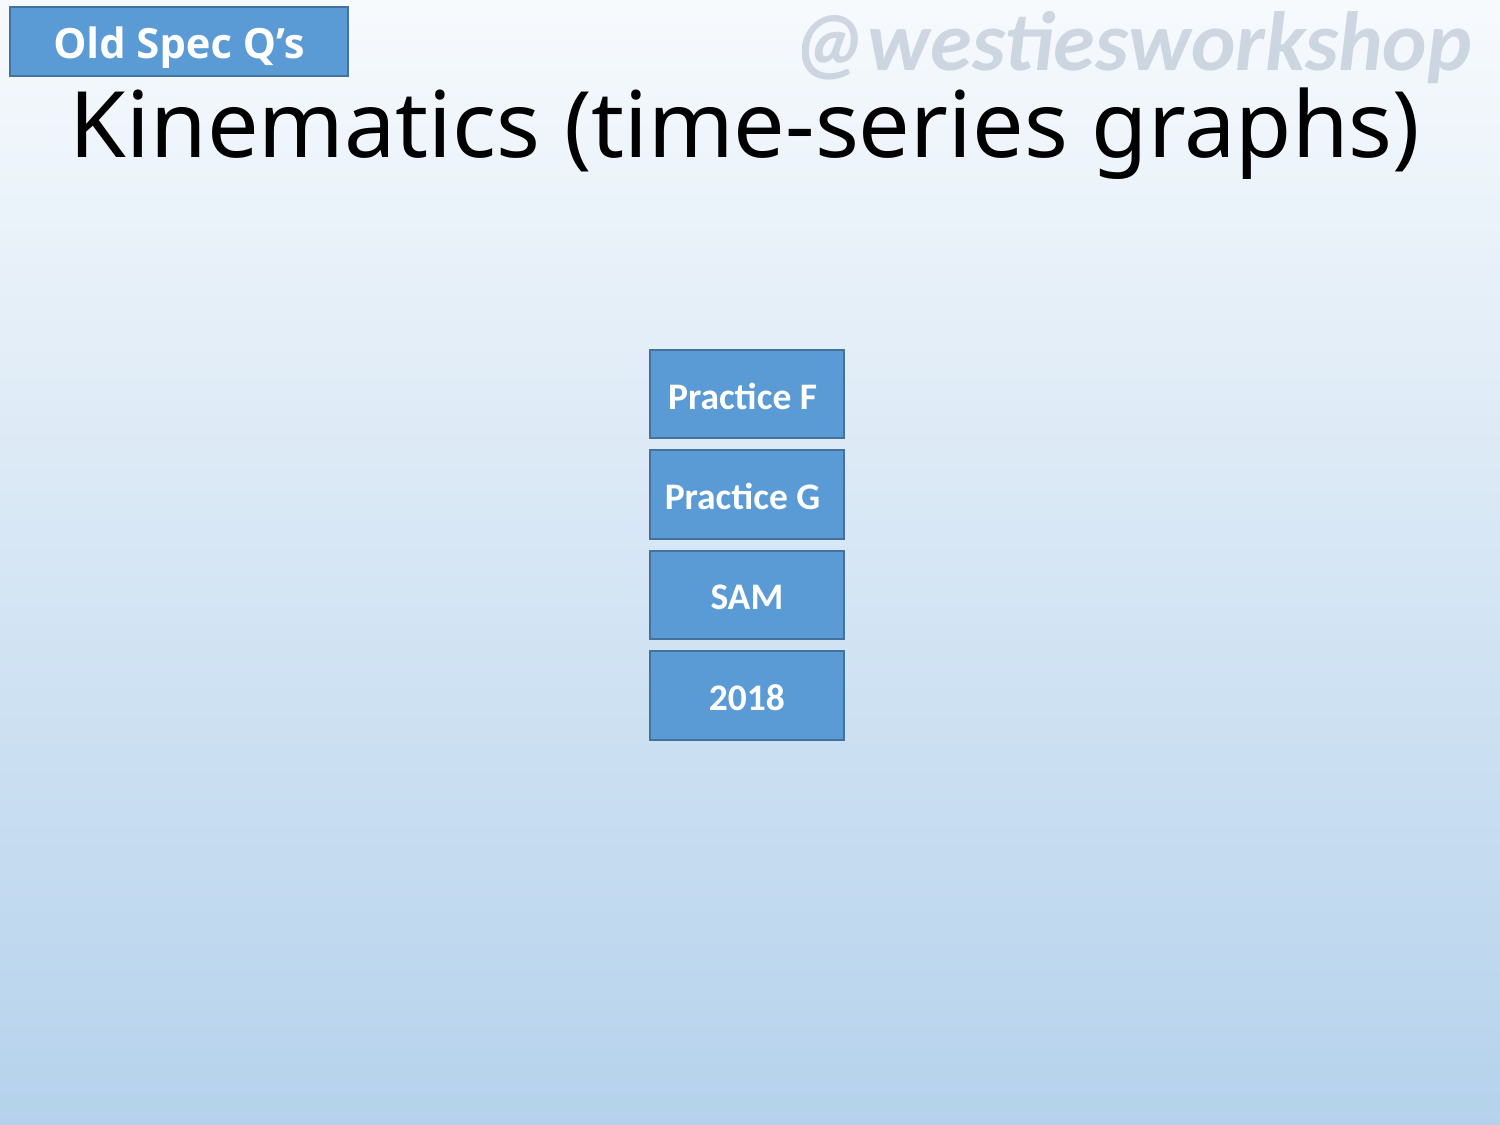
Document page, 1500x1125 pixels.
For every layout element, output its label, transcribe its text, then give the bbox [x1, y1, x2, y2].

text_box SAM [649, 550, 845, 640]
text_box Practice F [649, 349, 845, 439]
text_box Old Spec Q’s [9, 6, 349, 77]
text_box Kinematics (time-series graphs) [55, 58, 1437, 183]
text_box Practice G [649, 449, 845, 540]
text_box 2018 [649, 650, 845, 741]
